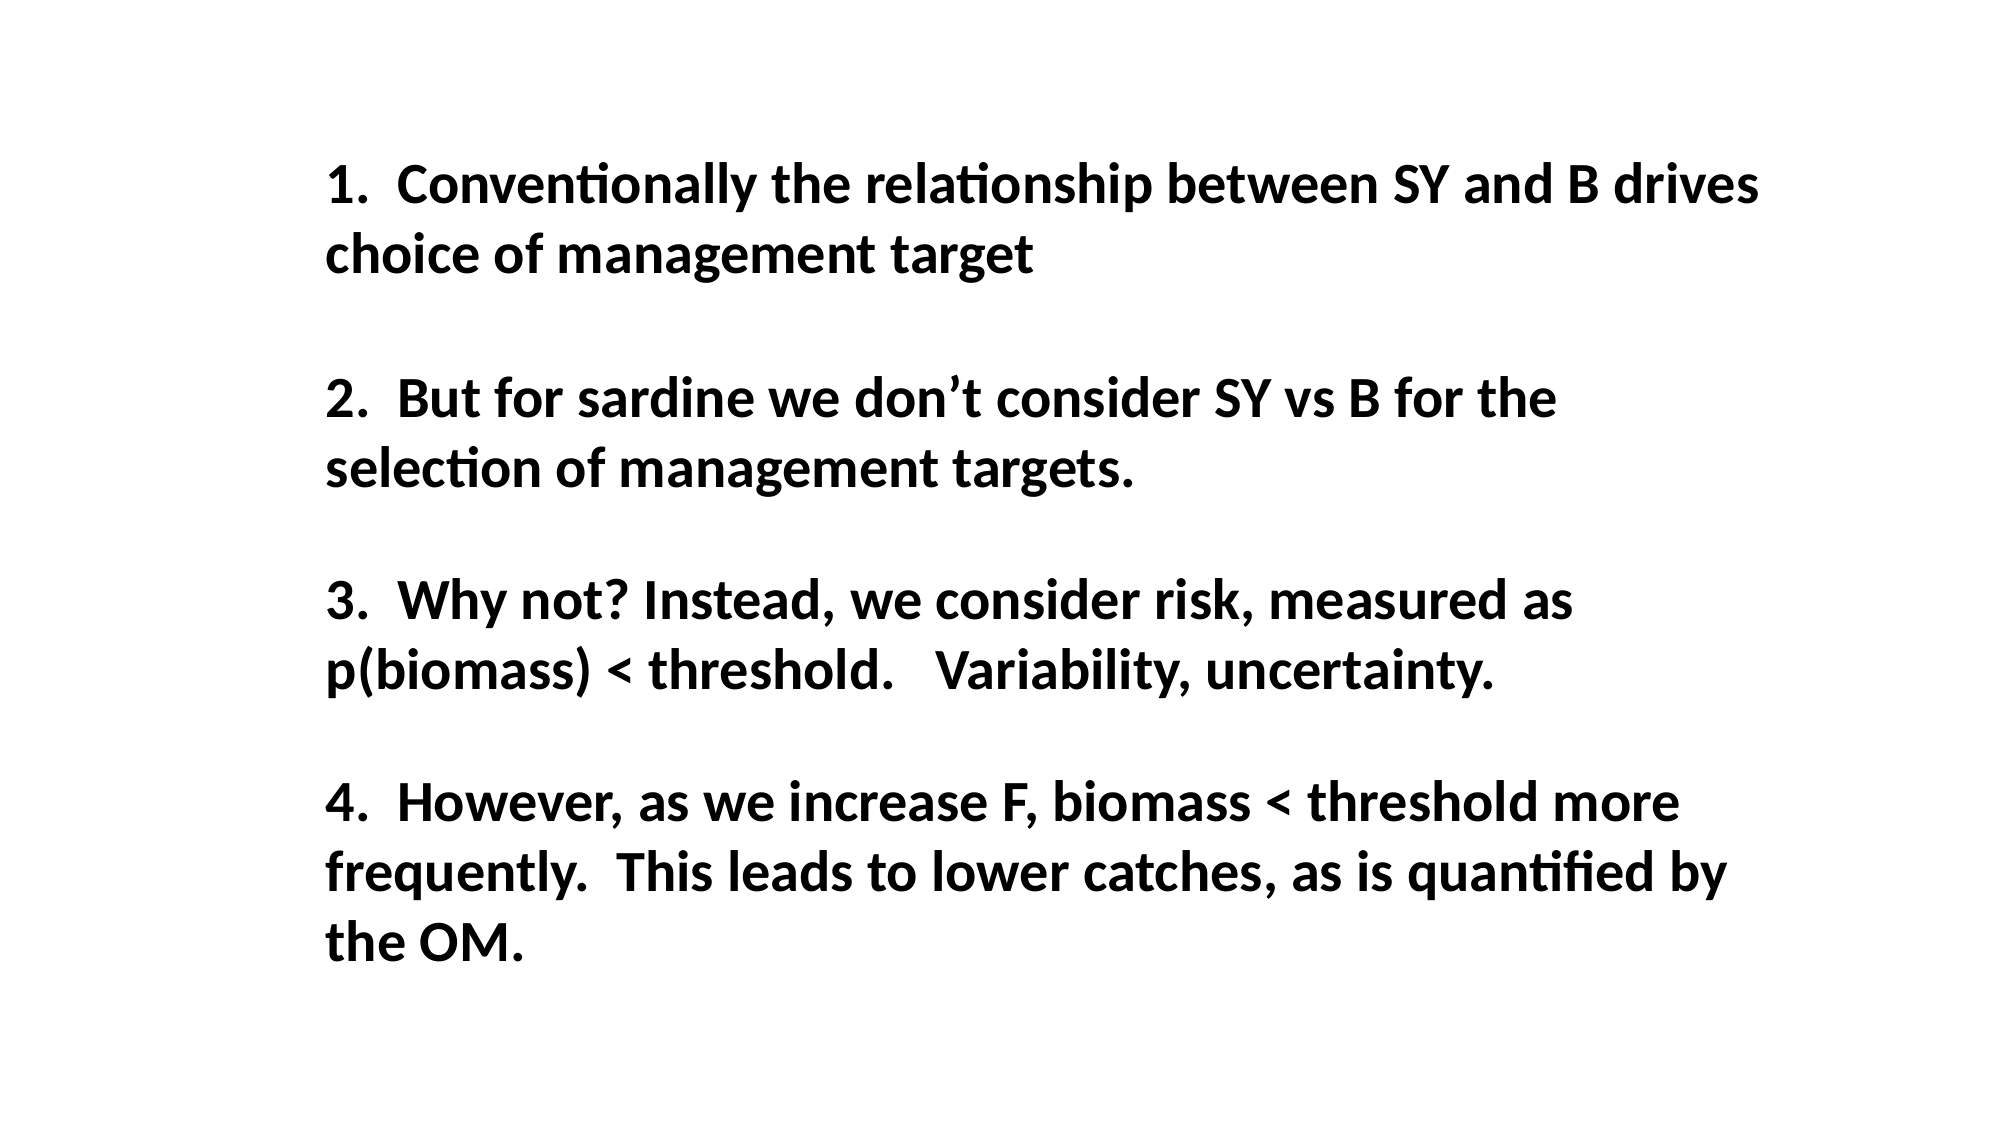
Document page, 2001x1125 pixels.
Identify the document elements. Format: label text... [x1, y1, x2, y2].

text_box 3. Why not? Instead, we consider risk, measured as p(biomass) < threshold. Variability, uncertainty. [310, 484, 1779, 686]
text_box 4. However, as we increase F, biomass < threshold more frequently. This leads to lower catches, as is quantified by the OM. [310, 686, 1779, 981]
text_box 2. But for sardine we don’t consider SY vs B for the selection of management targets. [310, 281, 1779, 484]
text_box 1. Conventionally the relationship between SY and B drives choice of management target [310, 67, 1779, 281]
